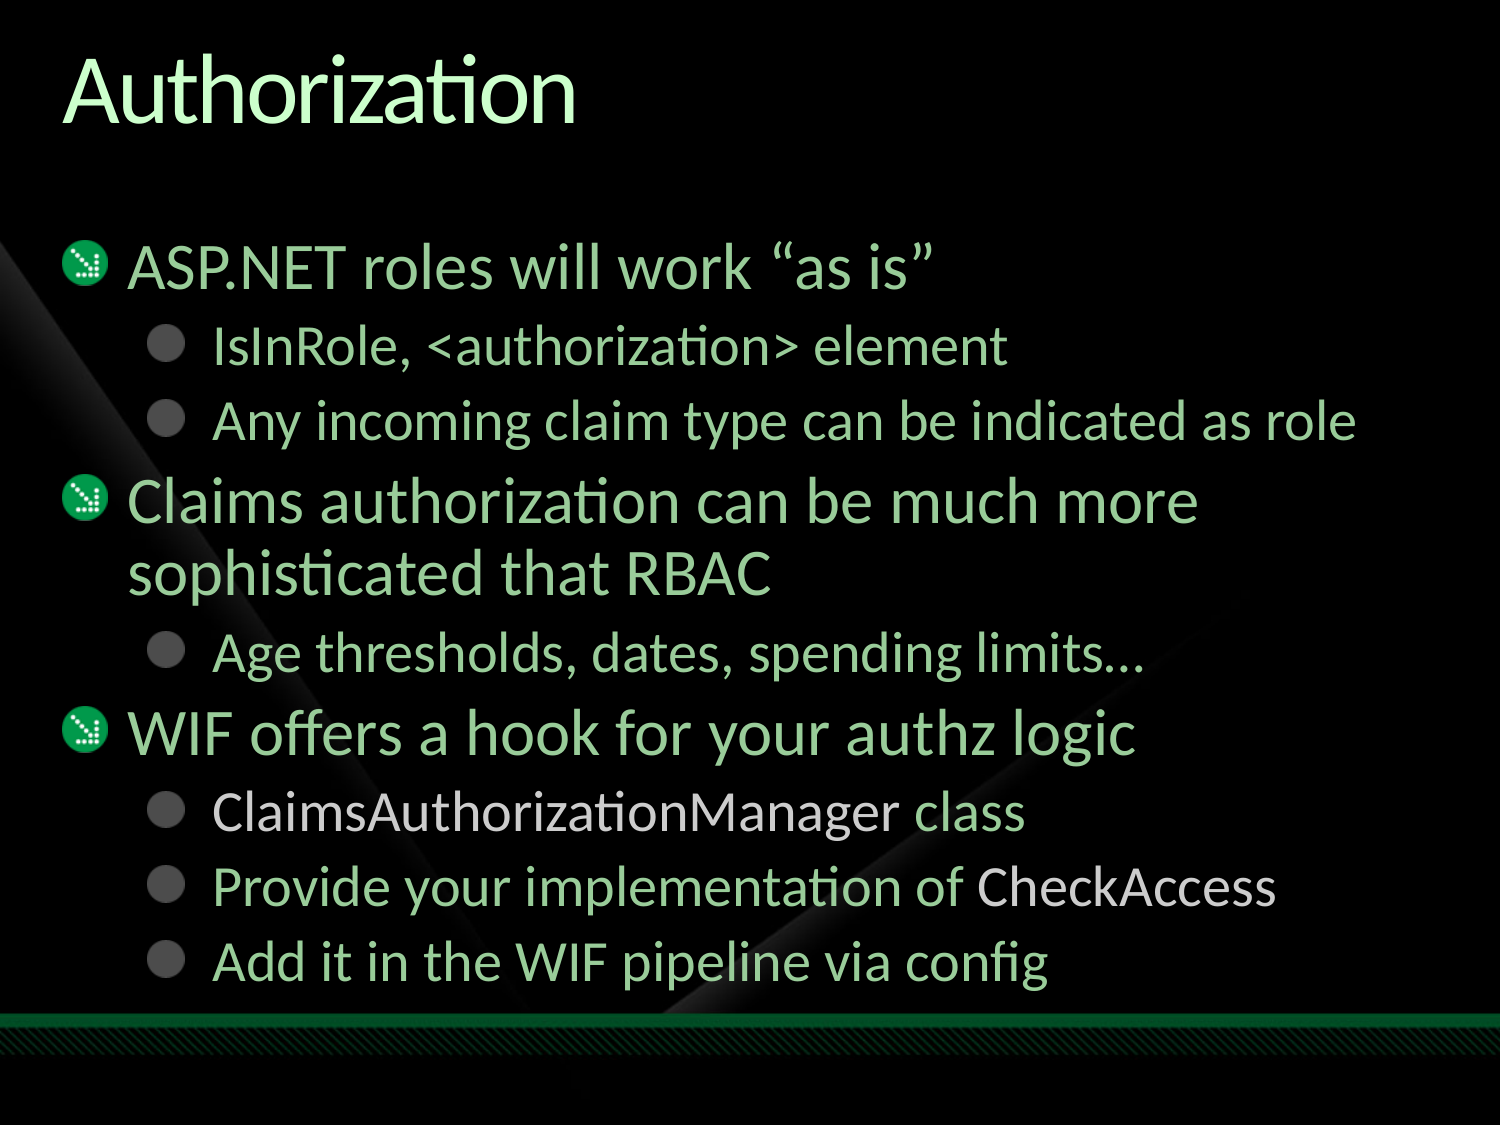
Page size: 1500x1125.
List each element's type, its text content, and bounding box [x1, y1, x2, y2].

title Authorization [62, 37, 1438, 147]
picture [0, 0, 1500, 1125]
list ASP.NET roles will work “as is” IsInRole, <authorization> element Any incoming claim type can be indicated as role Claims authorization can be much more sophisticated that RBAC Age thresholds, dates, spending limits… WIF offers a hook for your authz logic ClaimsAuthorizationManager class Provide your implementation of CheckAccess Add it in the WIF pipeline via config [62, 231, 1438, 595]
